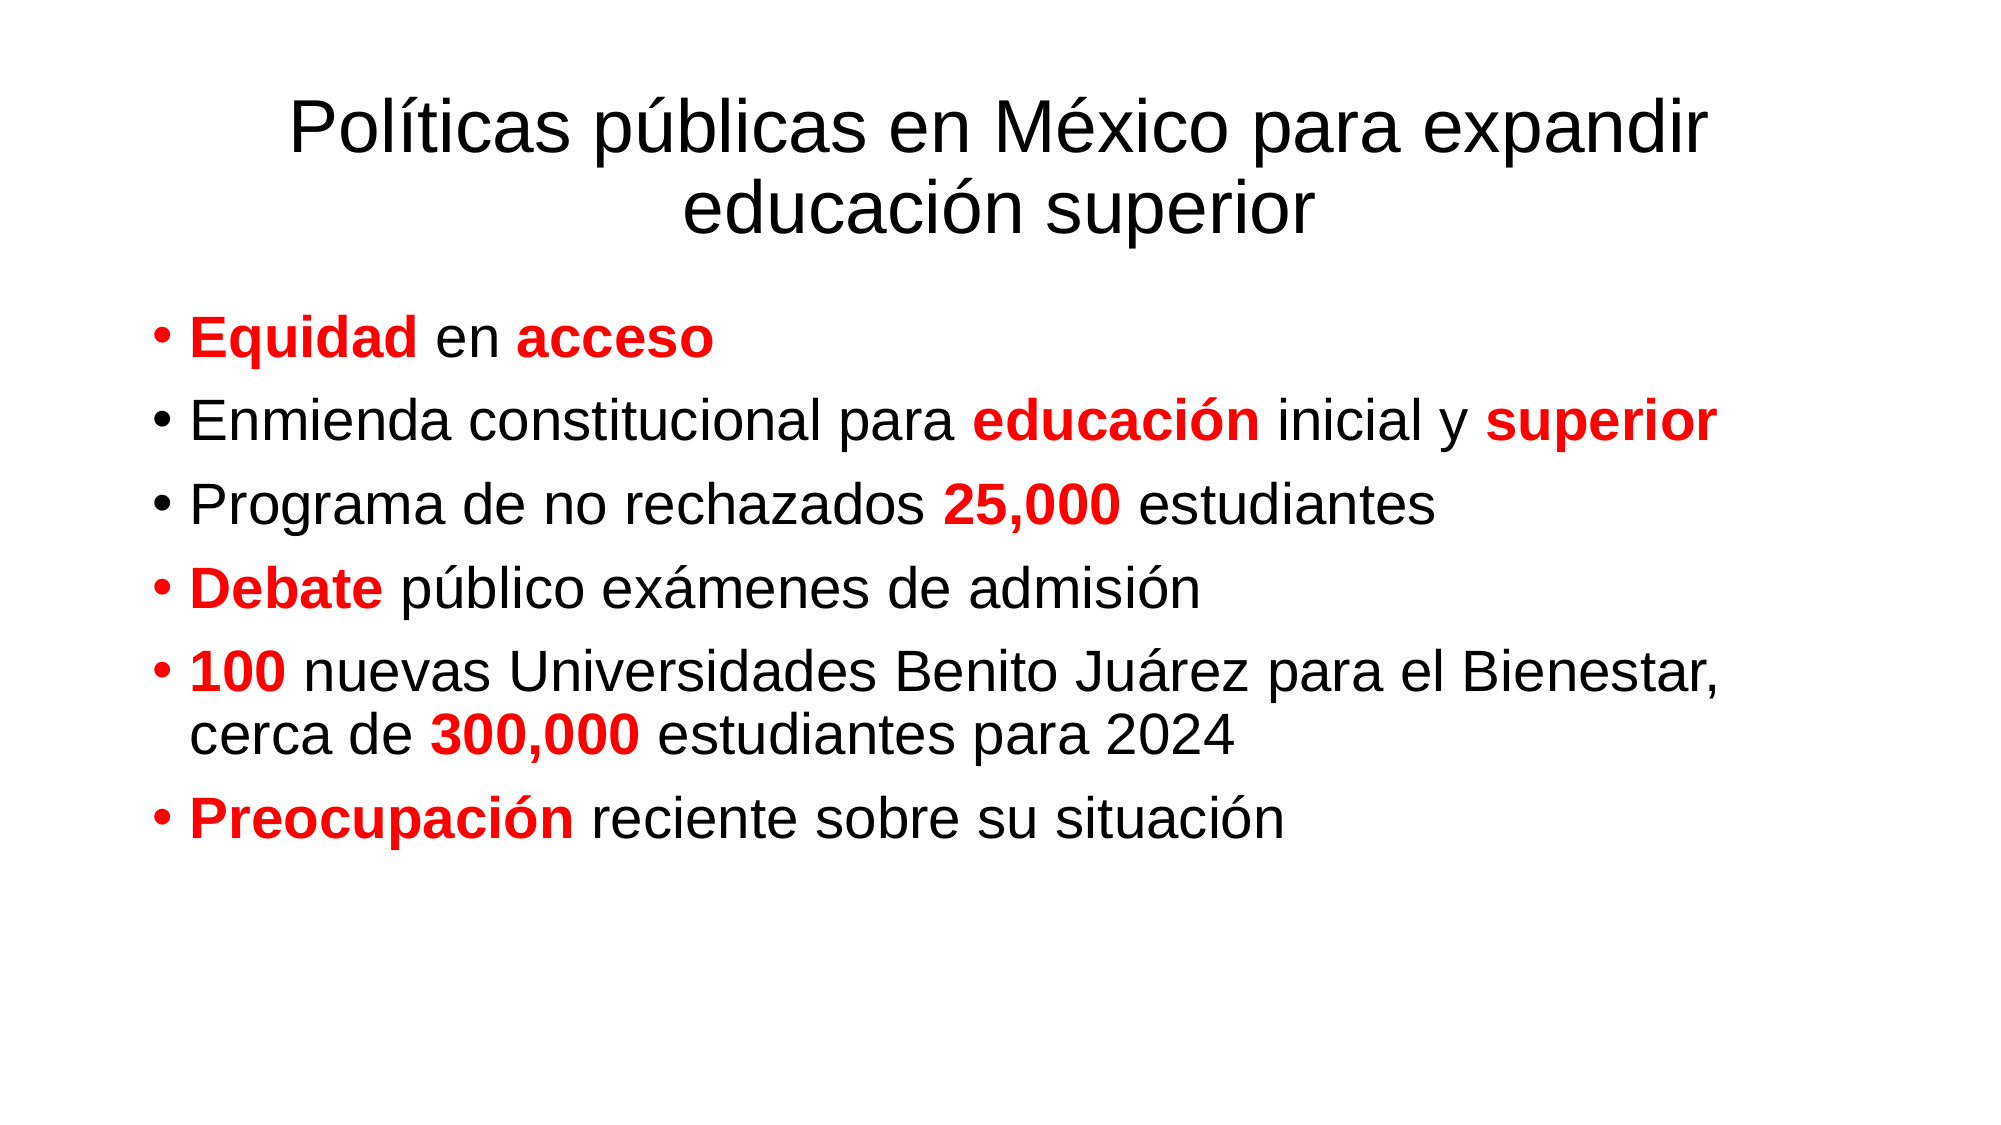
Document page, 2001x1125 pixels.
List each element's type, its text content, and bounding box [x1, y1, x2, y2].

title Políticas públicas en México para expandir educación superior [137, 59, 1863, 278]
list Equidad en acceso Enmienda constitucional para educación inicial y superior Programa de no rechazados 25,000 estudiantes Debate público exámenes de admisión 100 nuevas Universidades Benito Juárez para el Bienestar, cerca de 300,000 estudiantes para 2024 Preocupación reciente sobre su situación [137, 299, 1863, 1014]
